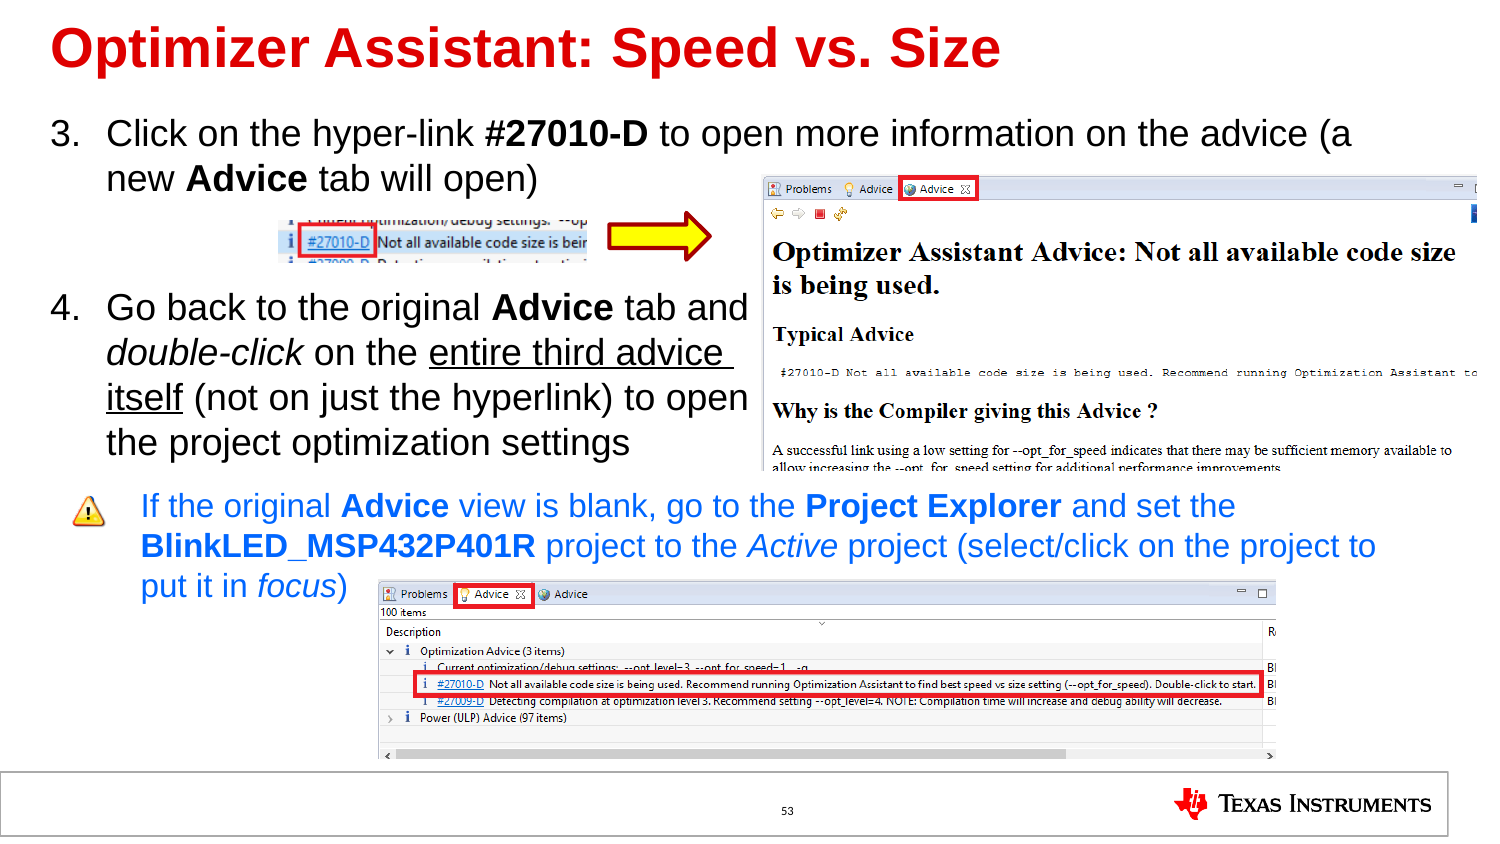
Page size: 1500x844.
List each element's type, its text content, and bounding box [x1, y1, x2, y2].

text_box [607, 210, 712, 262]
list Click on the hyper-link #27010-D to open more information on the advice (a new Advice tab will open) Go back to the original Advice tab and double-click on the entire third advice itself (not on just the hyperlink) to open the project optimization settings If the original Advice view is blank, go to the Project Explorer and set the BlinkLED_MSP432P401R project to the Active project (select/click on the project to put it in focus) [37, 102, 1427, 718]
picture [1174, 788, 1431, 820]
picture [761, 174, 1477, 471]
picture [70, 494, 107, 531]
picture [377, 578, 1276, 760]
picture [278, 220, 587, 264]
text_box 53 [612, 796, 963, 823]
title Optimizer Assistant: Speed vs. Size [37, 0, 1426, 101]
